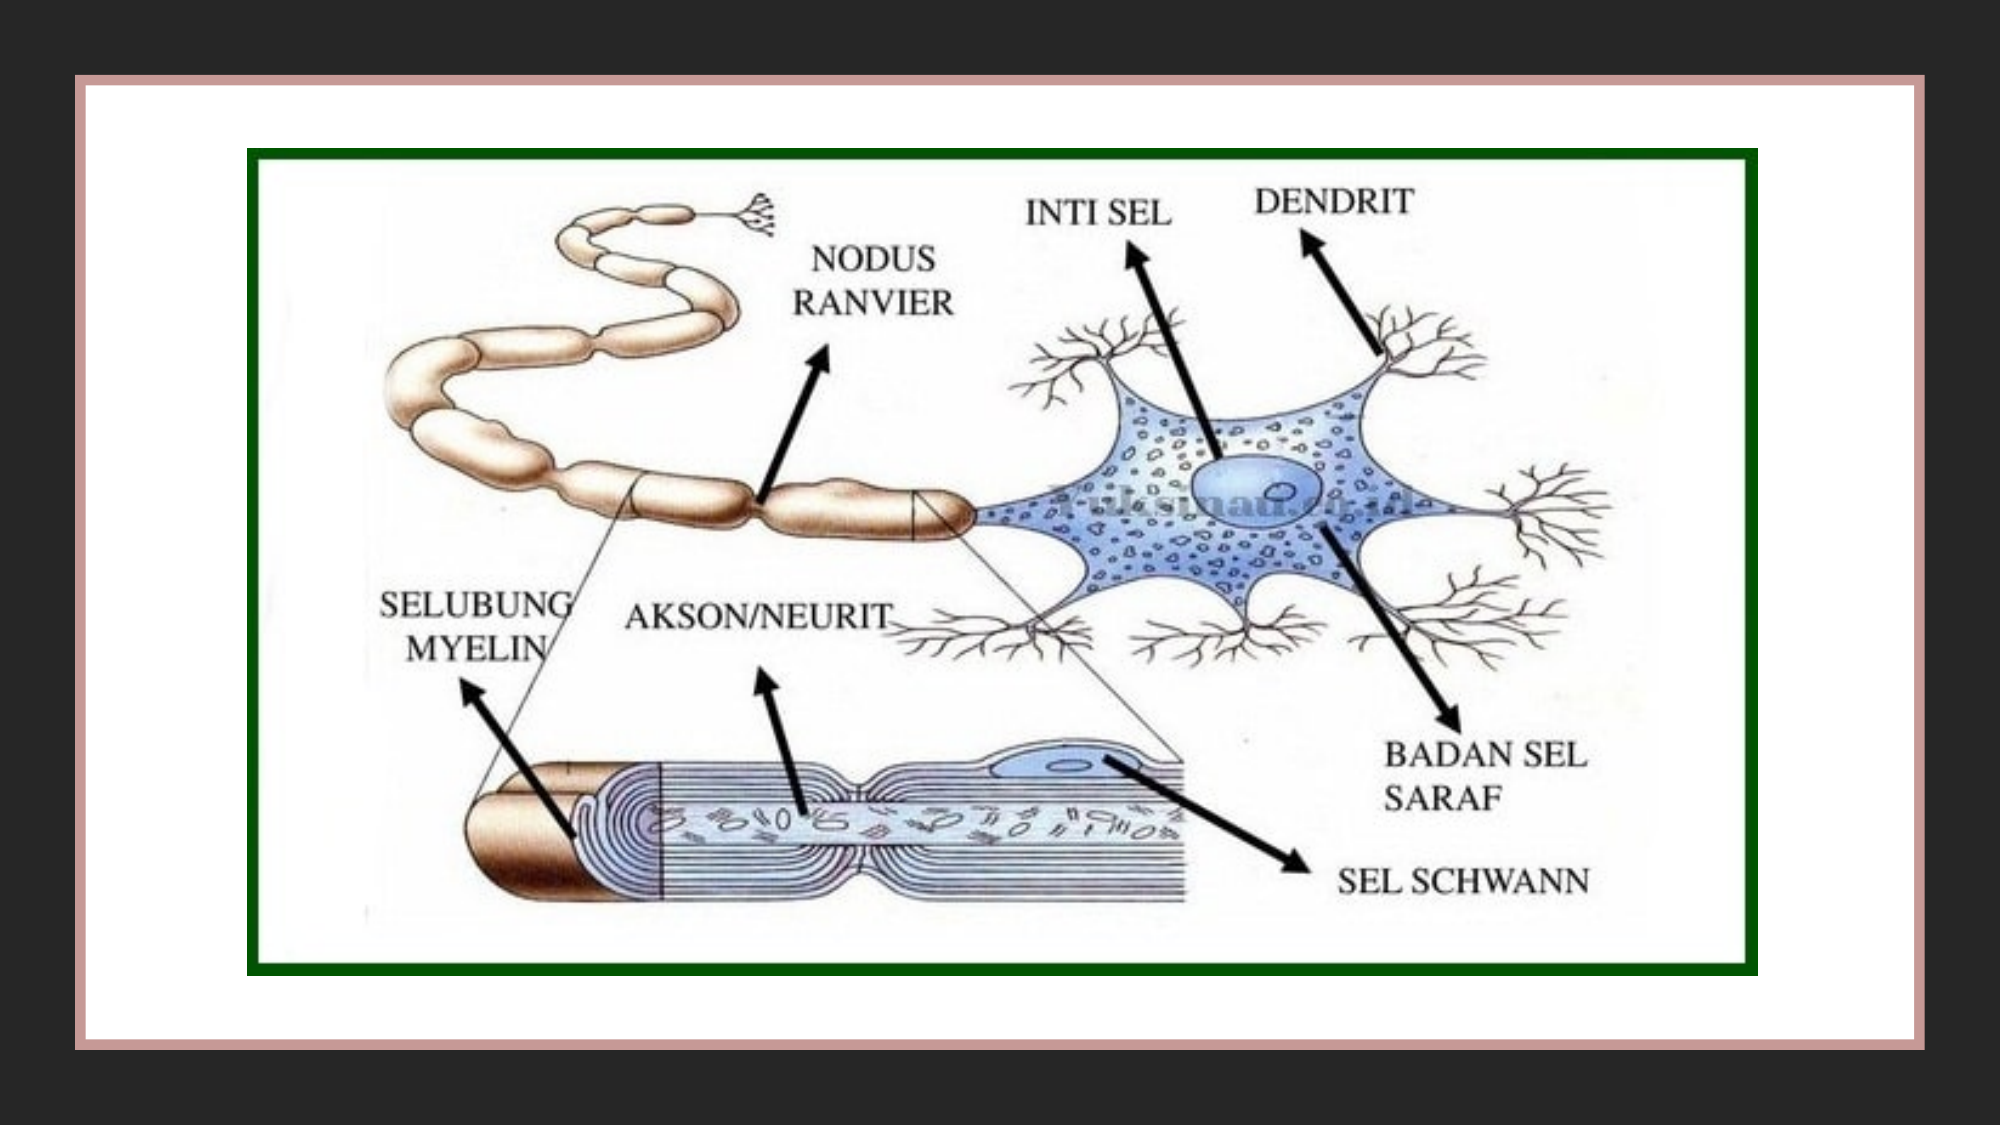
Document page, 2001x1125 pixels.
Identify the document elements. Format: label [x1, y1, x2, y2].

text_box [0, 0, 2000, 1125]
text_box [74, 74, 1926, 1051]
list [247, 148, 1759, 976]
text_box [84, 84, 1916, 1041]
